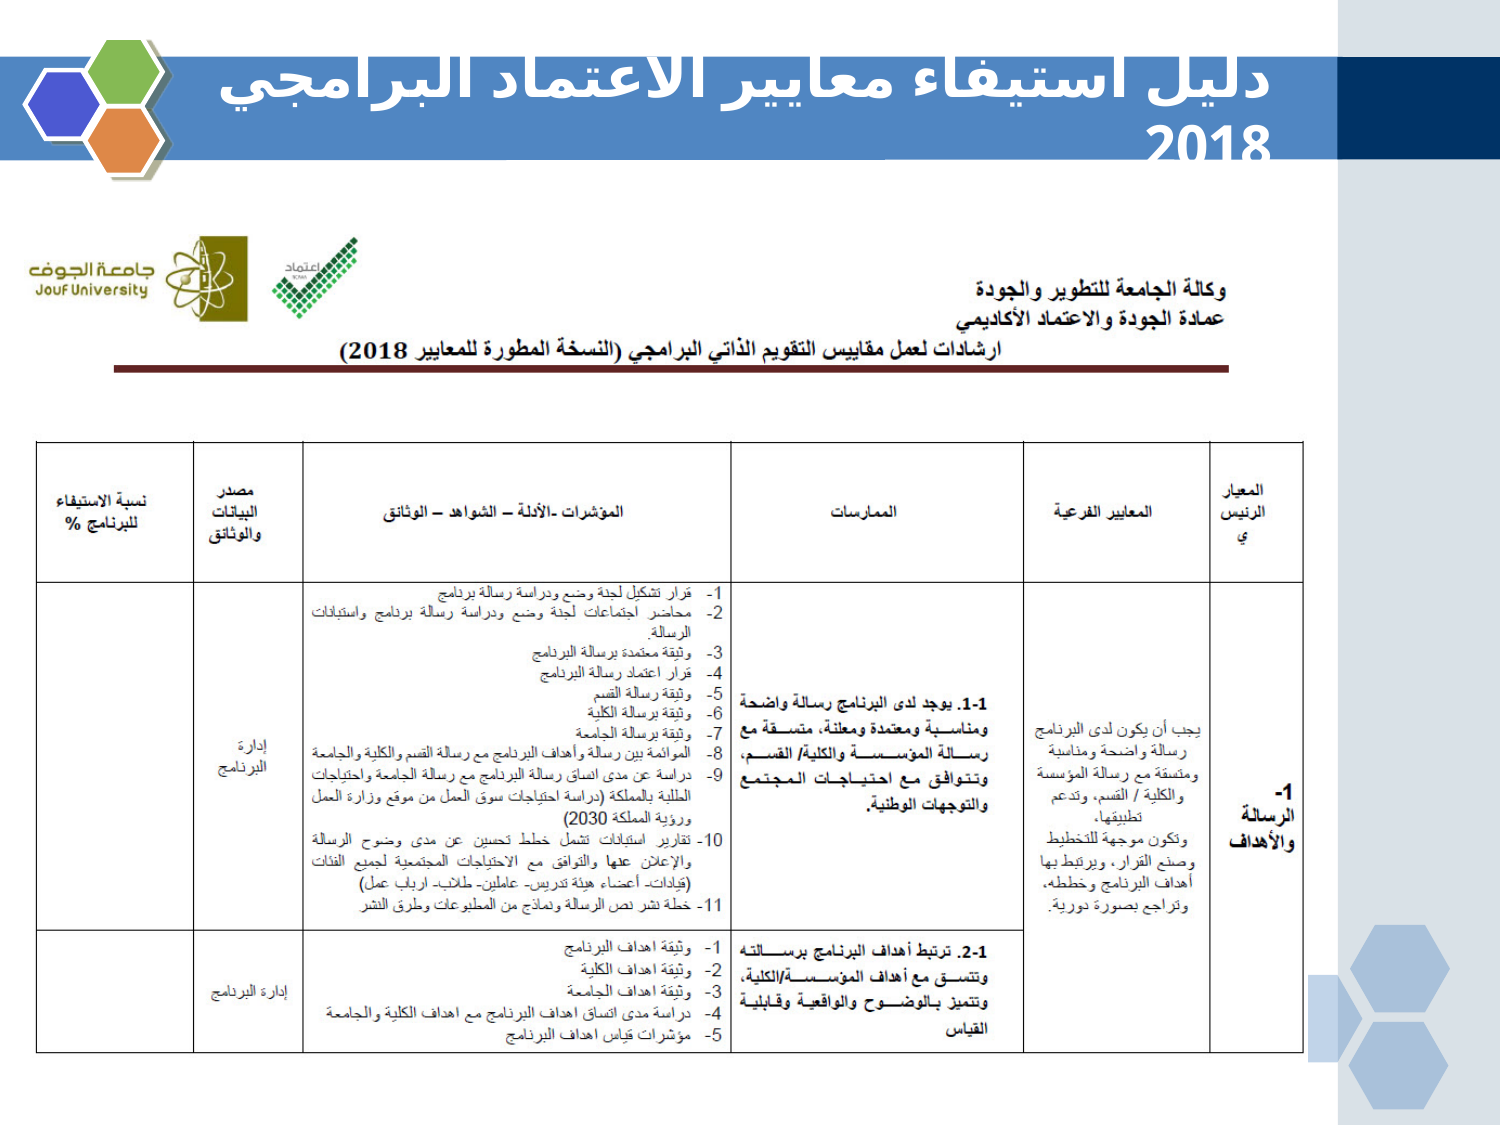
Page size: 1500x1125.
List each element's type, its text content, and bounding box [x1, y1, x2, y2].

picture [24, 234, 1308, 1063]
title دليل استيفاء معايير الاعتماد البرامجي 2018 [187, 62, 1288, 155]
